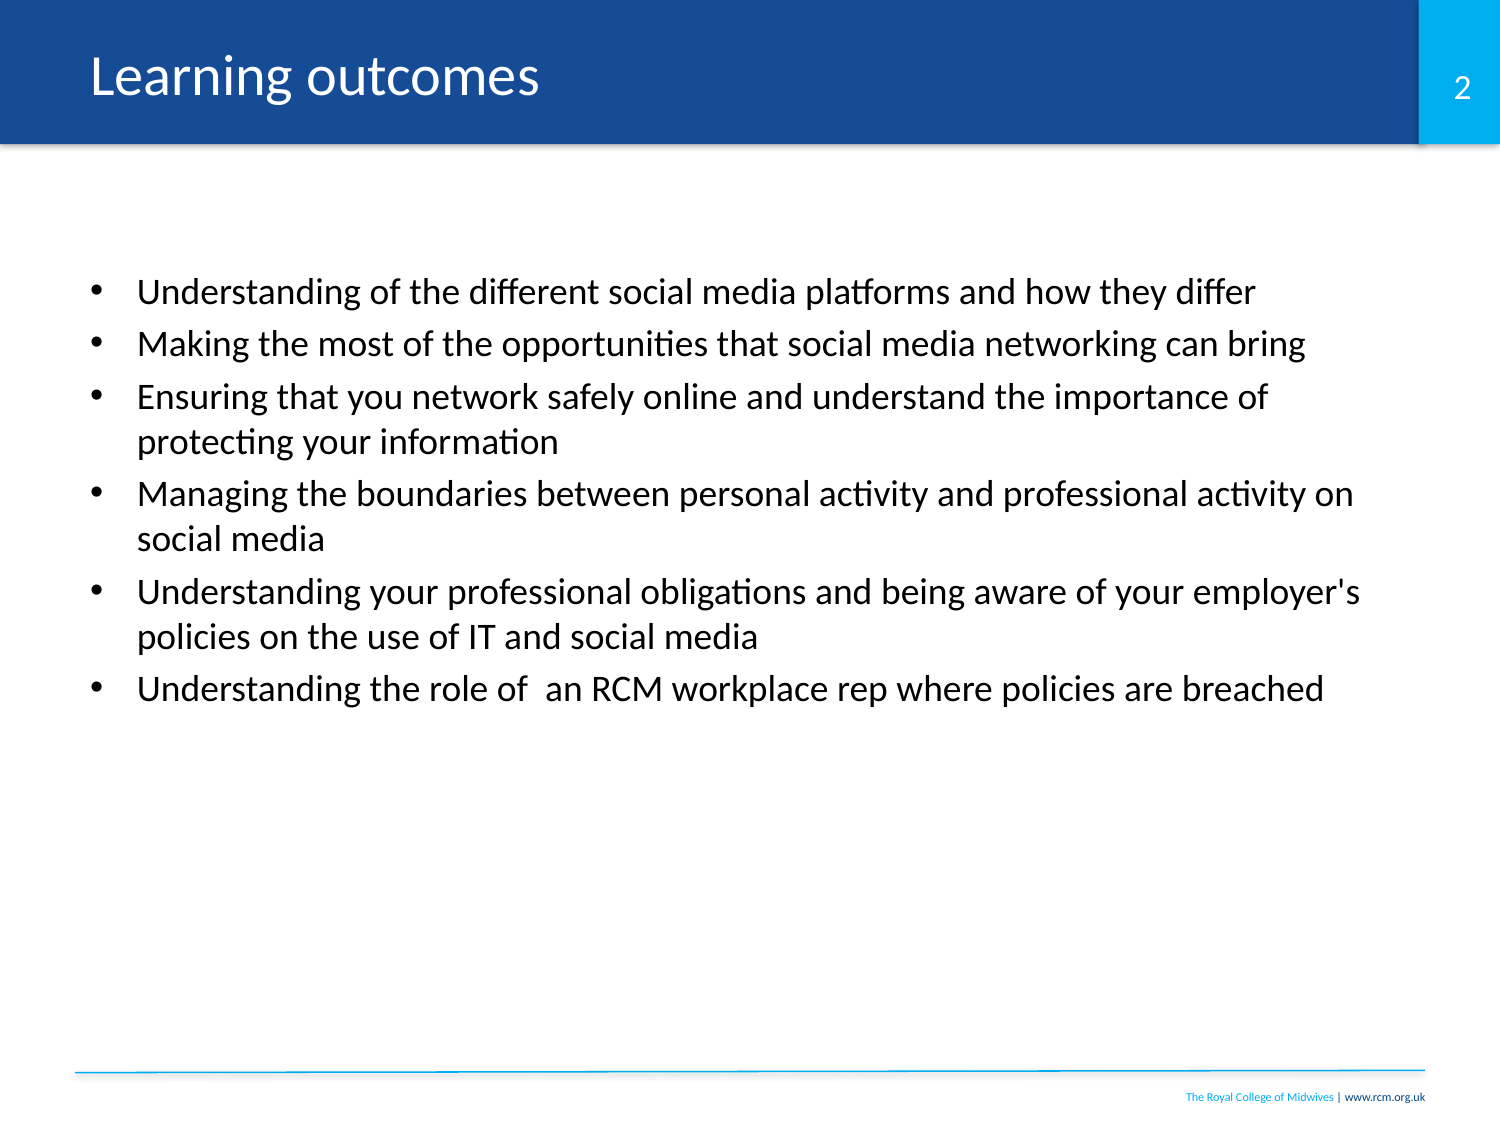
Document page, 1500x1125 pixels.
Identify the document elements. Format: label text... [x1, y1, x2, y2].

picture [1186, 1093, 1197, 1101]
title Learning outcomes [75, 0, 1425, 145]
list Understanding of the different social media platforms and how they differ Making the most of the opportunities that social media networking can bring Ensuring that you network safely online and understand the importance of protecting your information Managing the boundaries between personal activity and professional activity on social media Understanding your professional obligations and being aware of your employer's policies on the use of IT and social media Understanding the role of an RCM workplace rep where policies are breached [75, 206, 1425, 950]
picture [1307, 1095, 1314, 1101]
picture [1300, 1093, 1306, 1101]
picture [1235, 1093, 1241, 1101]
picture [1213, 1095, 1224, 1103]
picture [1260, 1095, 1265, 1103]
